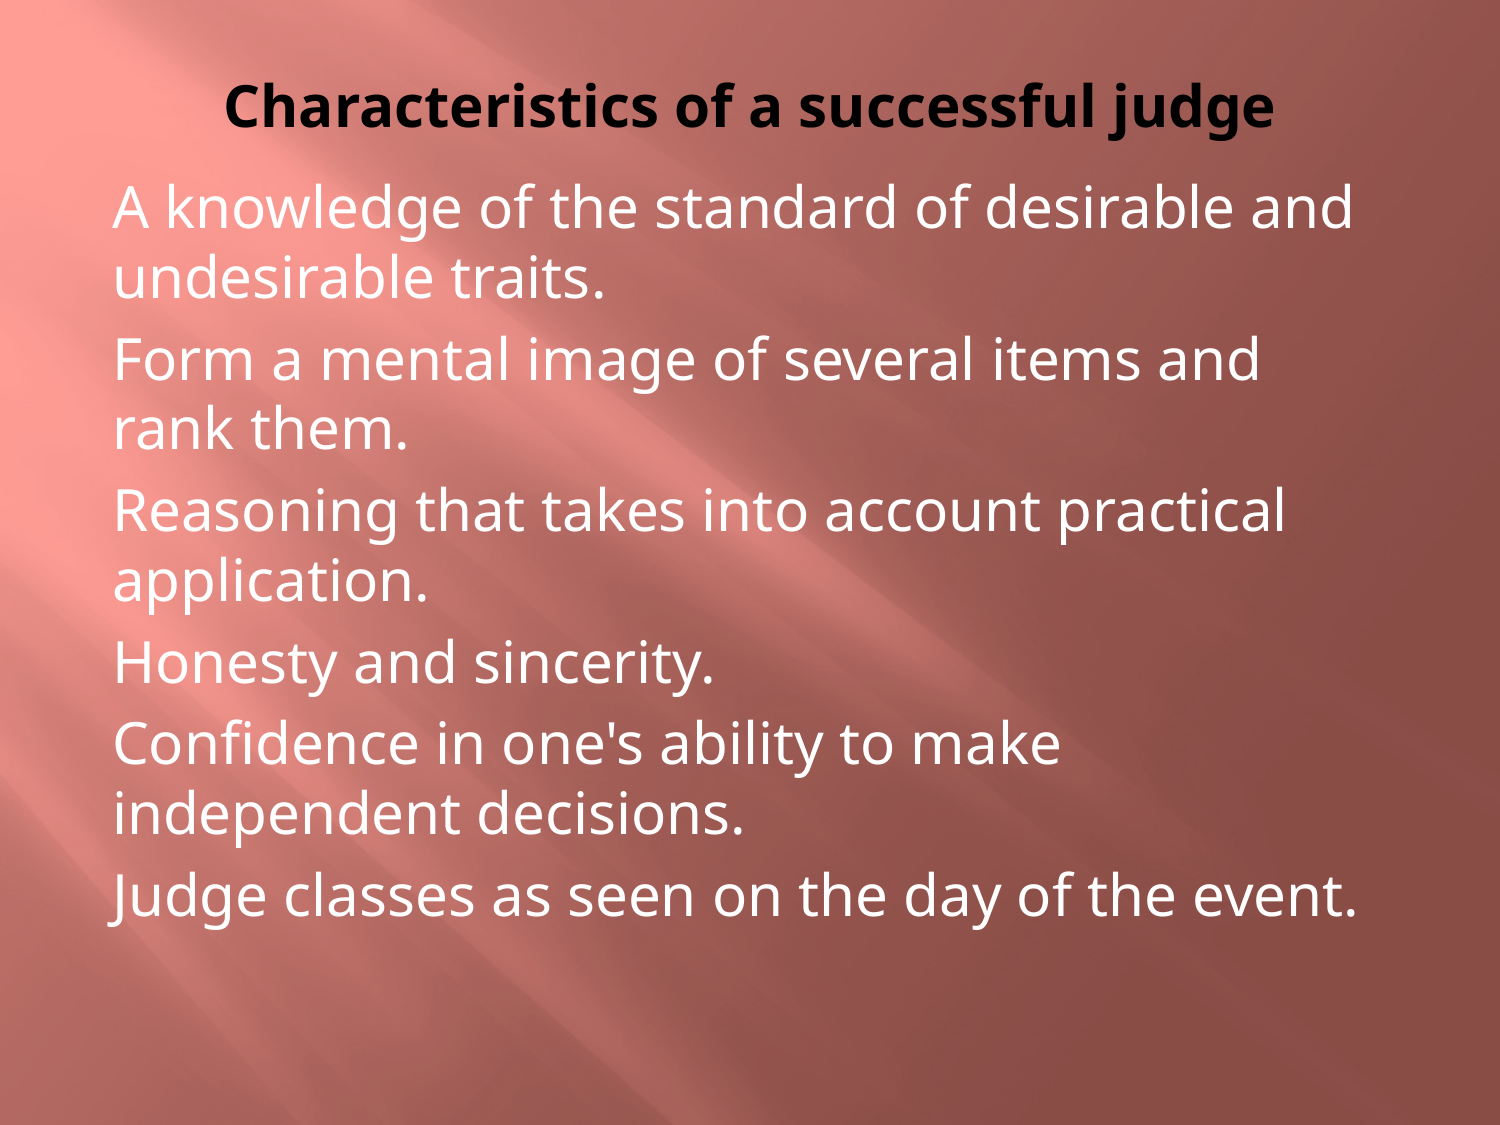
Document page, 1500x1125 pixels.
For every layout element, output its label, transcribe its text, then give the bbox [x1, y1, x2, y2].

list A knowledge of the standard of desirable and undesirable traits. Form a mental image of several items and rank them. Reasoning that takes into account practical application. Honesty and sincerity. Confidence in one's ability to make independent decisions. Judge classes as seen on the day of the event. [75, 162, 1425, 1088]
title Characteristics of a successful judge [75, 45, 1425, 162]
